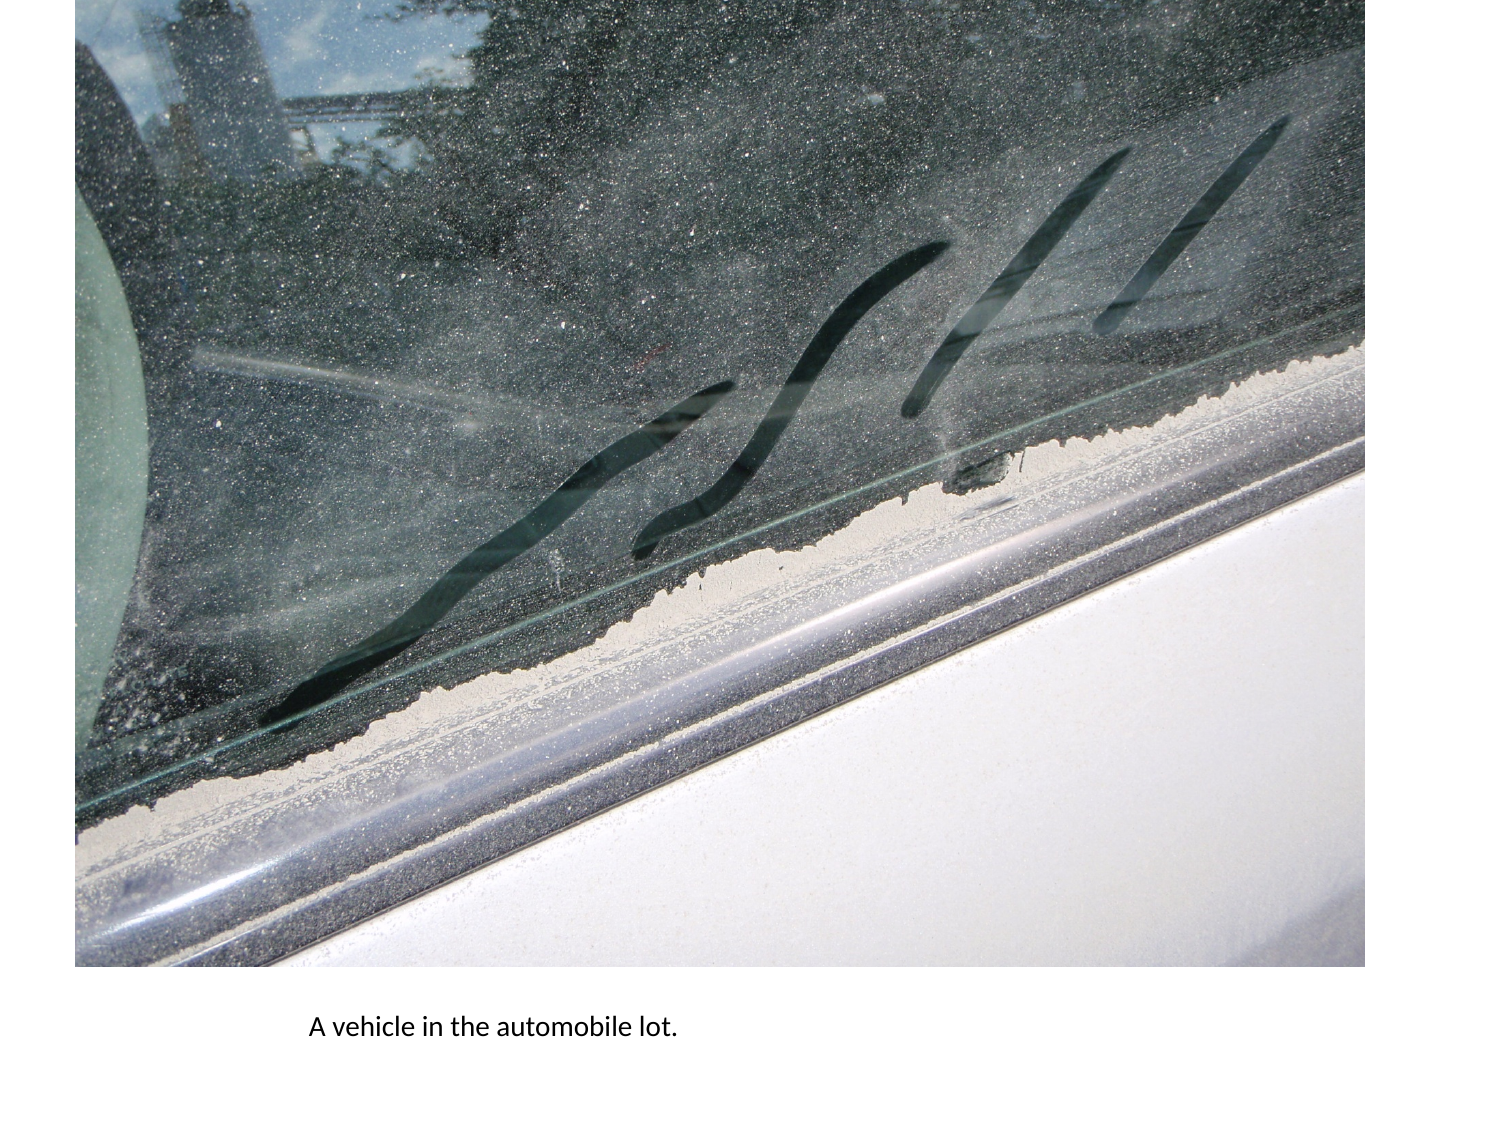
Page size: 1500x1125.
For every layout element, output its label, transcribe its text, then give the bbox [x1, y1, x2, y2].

list A vehicle in the automobile lot. [294, 999, 1194, 1100]
picture [74, 0, 1365, 968]
